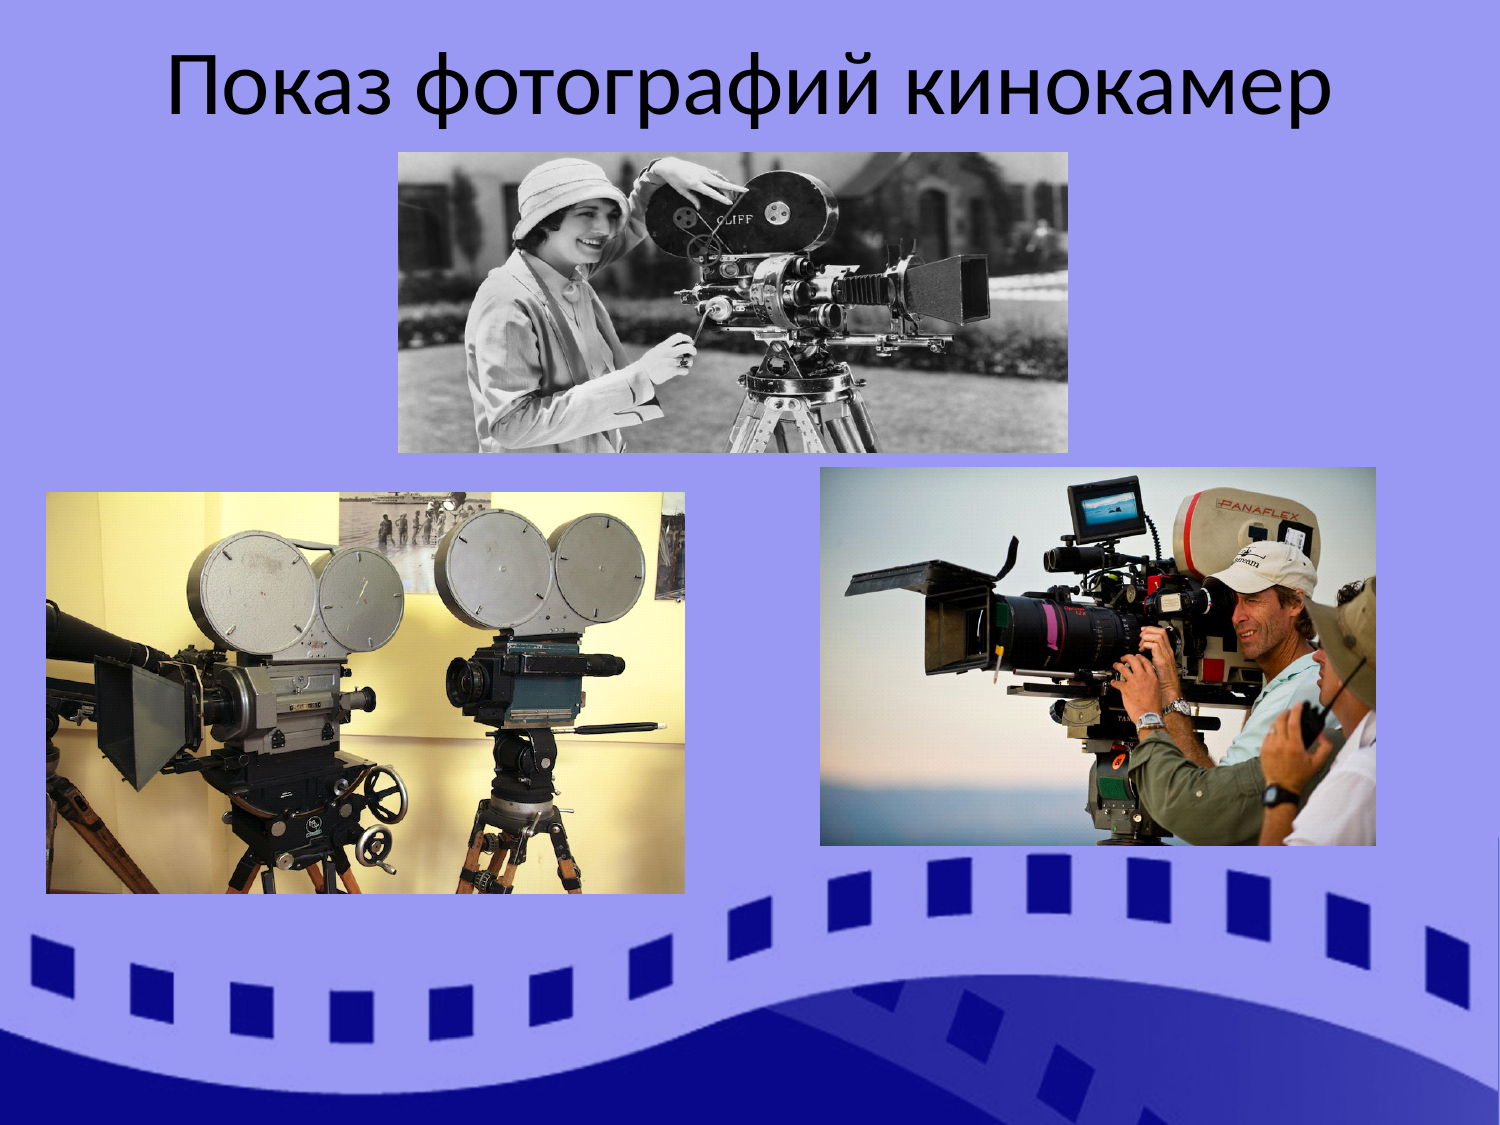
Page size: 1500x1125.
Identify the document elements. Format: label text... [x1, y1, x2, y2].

picture [0, 0, 1500, 1125]
list [74, 262, 1426, 1006]
title Показ фотографий кинокамер разных времён [74, 44, 1426, 221]
